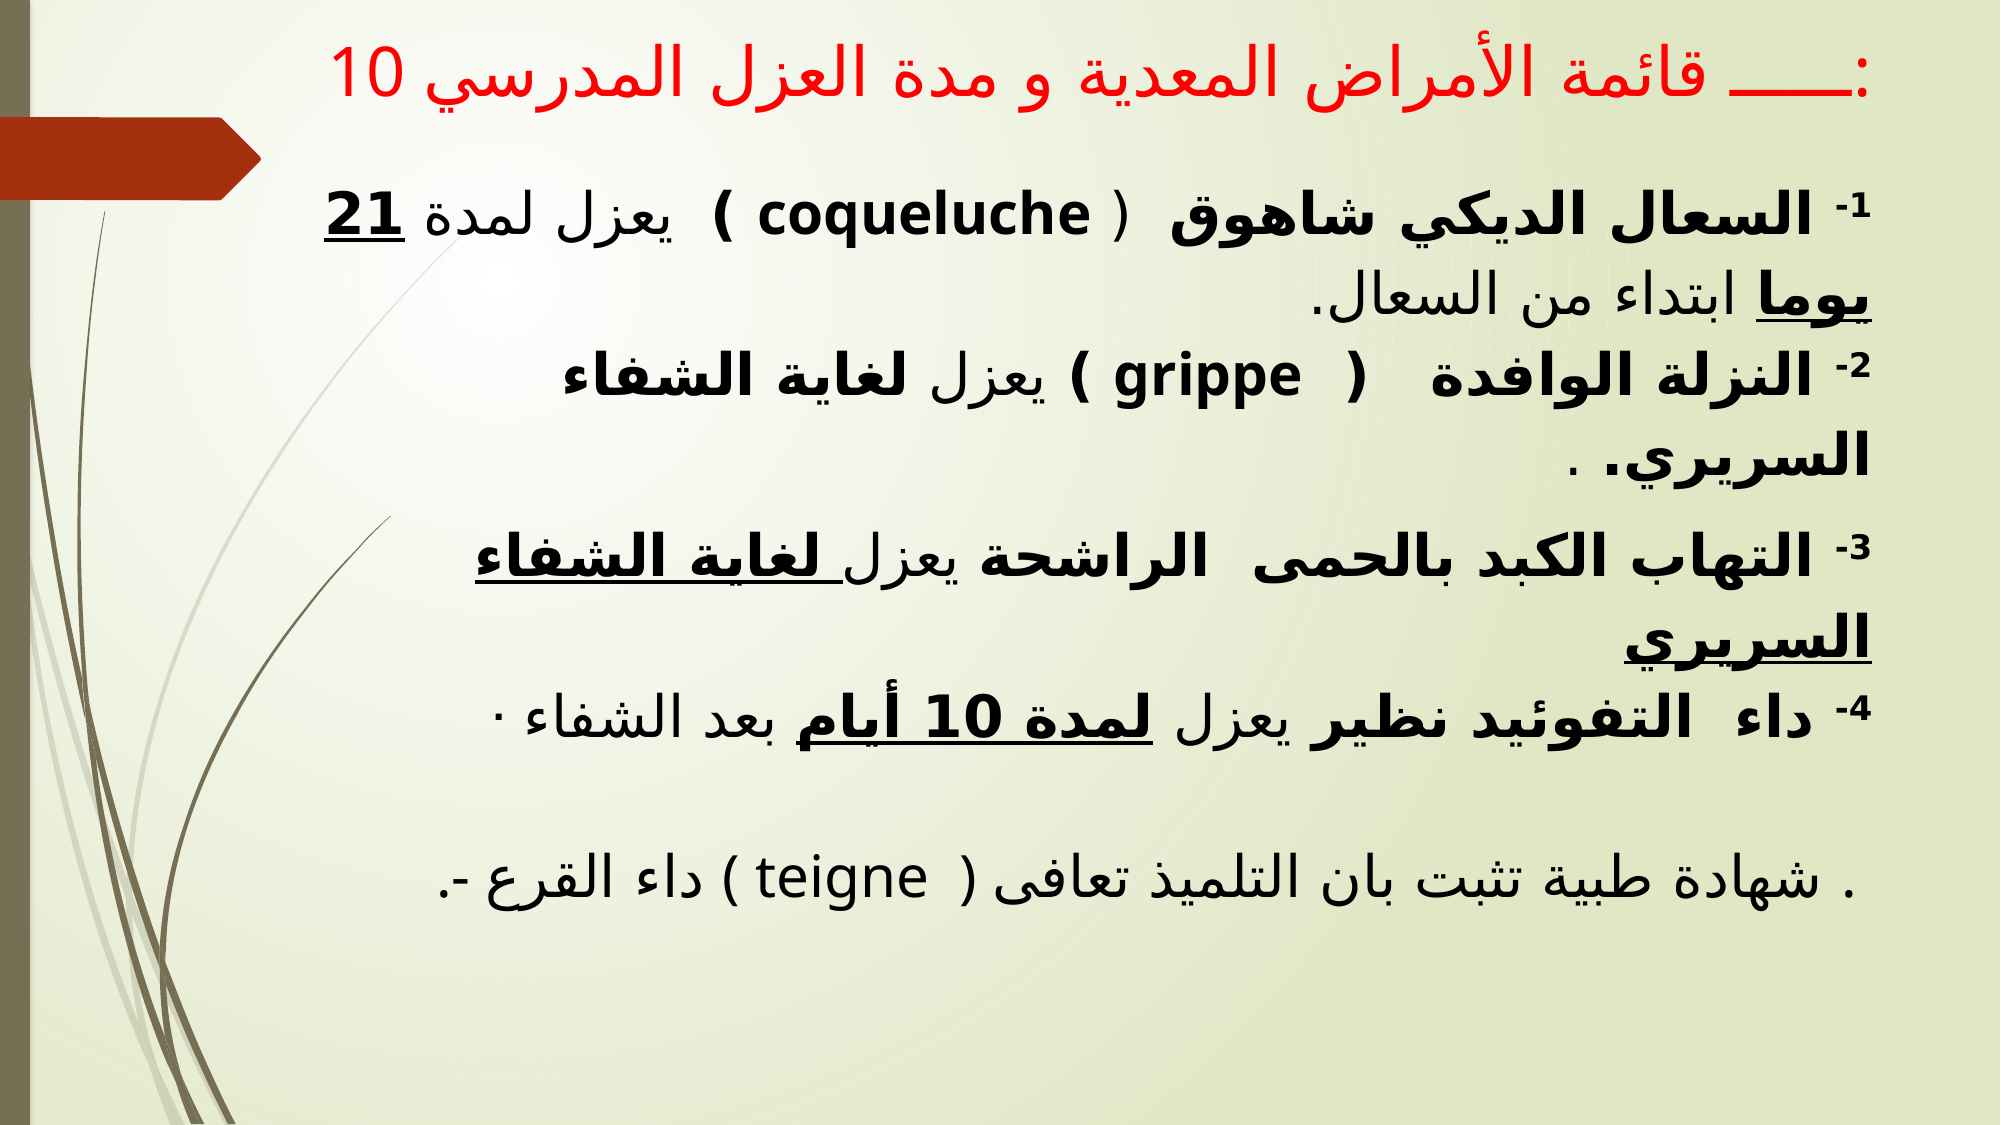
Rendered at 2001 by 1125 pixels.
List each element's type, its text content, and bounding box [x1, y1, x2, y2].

title 10 ــــــ قائمة الأمراض المعدية و مدة العزل المدرسي: [234, 19, 1888, 138]
list 1- السعال الديكي شاهوق ( coqueluche ) يعزل لمدة 21 يوما ابتداء من السعال. 2- النزلة الوافدة ( grippe ) يعزل لغاية الشفاء السريري. . 3- التهاب الكبد بالحمى الراشحة يعزل لغاية الشفاء السريري 4- داء التفوئيد نظير يعزل لمدة 10 أيام بعد الشفاء . .- داء القرع ( teigne ) شهادة طبية تثبت بان التلميذ تعافى . [283, 158, 1888, 970]
